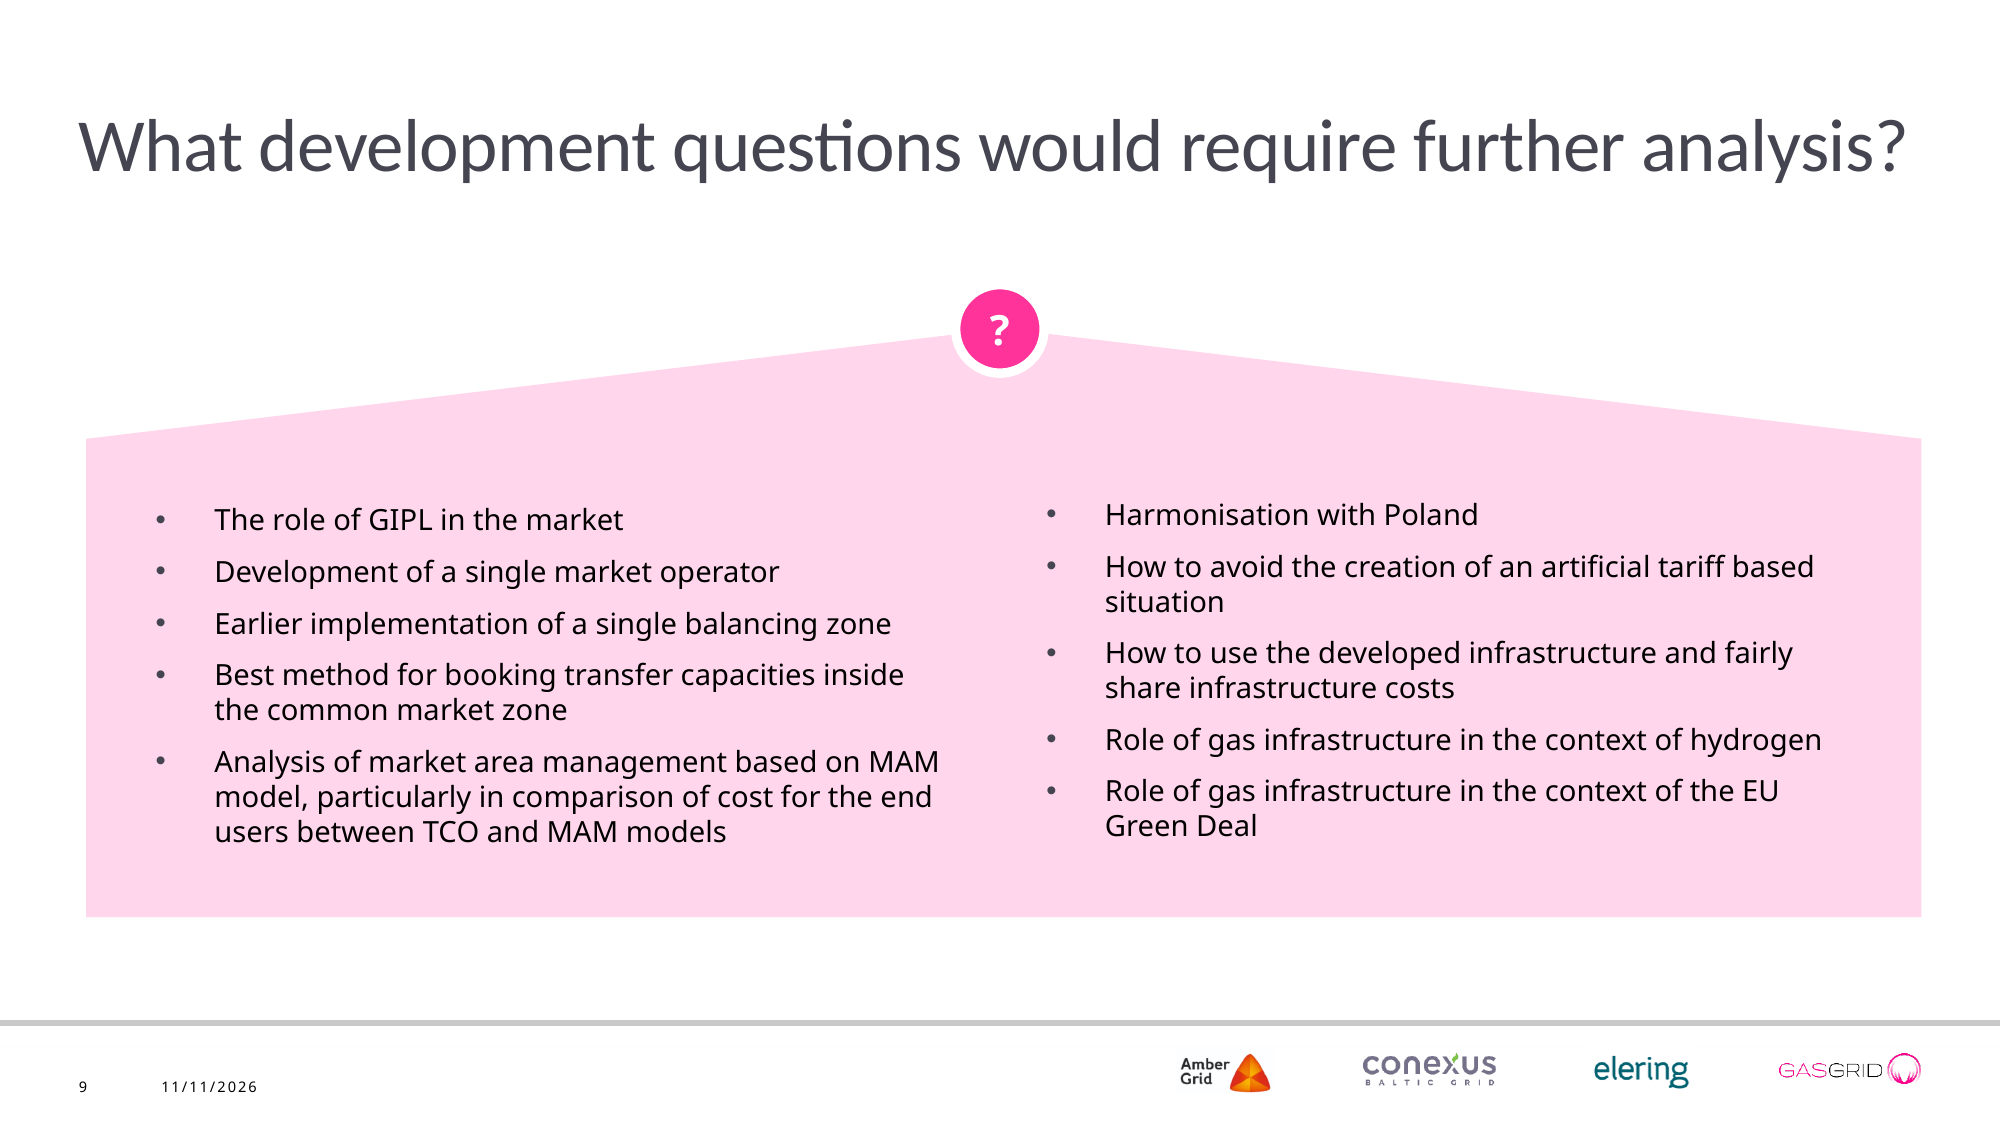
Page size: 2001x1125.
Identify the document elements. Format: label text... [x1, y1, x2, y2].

text_box ? [954, 283, 1046, 375]
picture [1356, 1048, 1504, 1093]
text_box [85, 438, 1922, 918]
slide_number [162, 1076, 493, 1100]
picture [1586, 1046, 1697, 1094]
text_box The role of GIPL in the market Development of a single market operator Earlier implementation of a single balancing zone Best method for booking transfer capacities inside the common market zone Analysis of market area management based on MAM model, particularly in comparison of cost for the end users between TCO and MAM models [155, 501, 954, 1012]
slide_number 9 [78, 1076, 162, 1100]
picture [1176, 1046, 1274, 1094]
list Harmonisation with Poland How to avoid the creation of an artificial tariff based situation How to use the developed infrastructure and fairly share infrastructure costs Role of gas infrastructure in the context of hydrogen Role of gas infrastructure in the context of the EU Green Deal [1046, 496, 1845, 1006]
picture [1779, 1053, 1921, 1087]
text_box [86, 332, 1922, 438]
title What development questions would require further analysis? [78, 78, 1922, 220]
